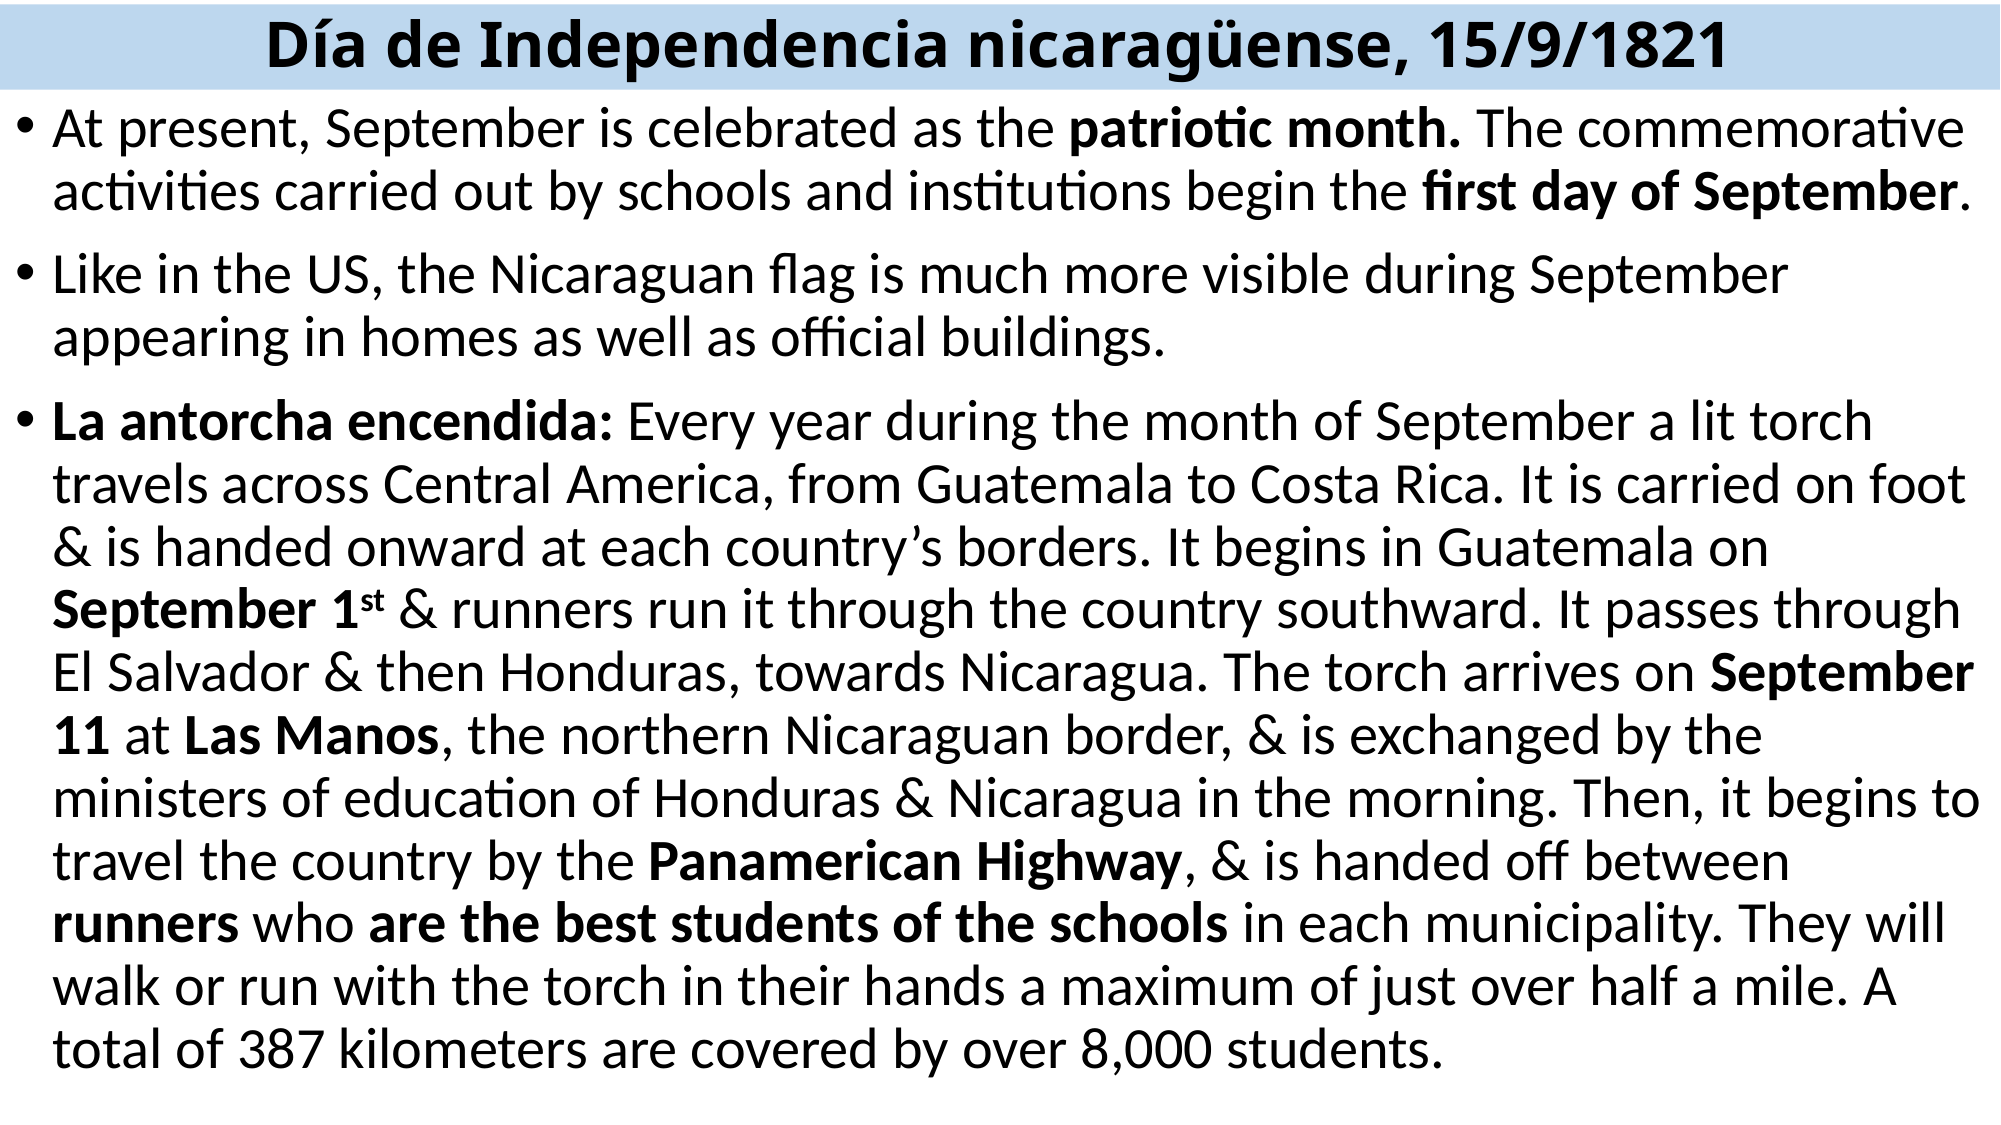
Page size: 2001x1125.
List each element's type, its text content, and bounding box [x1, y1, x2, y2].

list At present, September is celebrated as the patriotic month. The commemorative activities carried out by schools and institutions begin the first day of September. Like in the US, the Nicaraguan flag is much more visible during September appearing in homes as well as official buildings. La antorcha encendida: Every year during the month of September a lit torch travels across Central America, from Guatemala to Costa Rica. It is carried on foot & is handed onward at each country’s borders. It begins in Guatemala on September 1st & runners run it through the country southward. It passes through El Salvador & then Honduras, towards Nicaragua. The torch arrives on September 11 at Las Manos, the northern Nicaraguan border, & is exchanged by the ministers of education of Honduras & Nicaragua in the morning. Then, it begins to travel the country by the Panamerican Highway, & is handed off between runners who are the best students of the schools in each municipality. They will walk or run with the torch in their hands a maximum of just over half a mile. A total of 387 kilometers are covered by over 8,000 students. [0, 89, 2000, 1125]
title Día de Independencia nicaragüense, 15/9/1821 [0, 4, 2000, 89]
